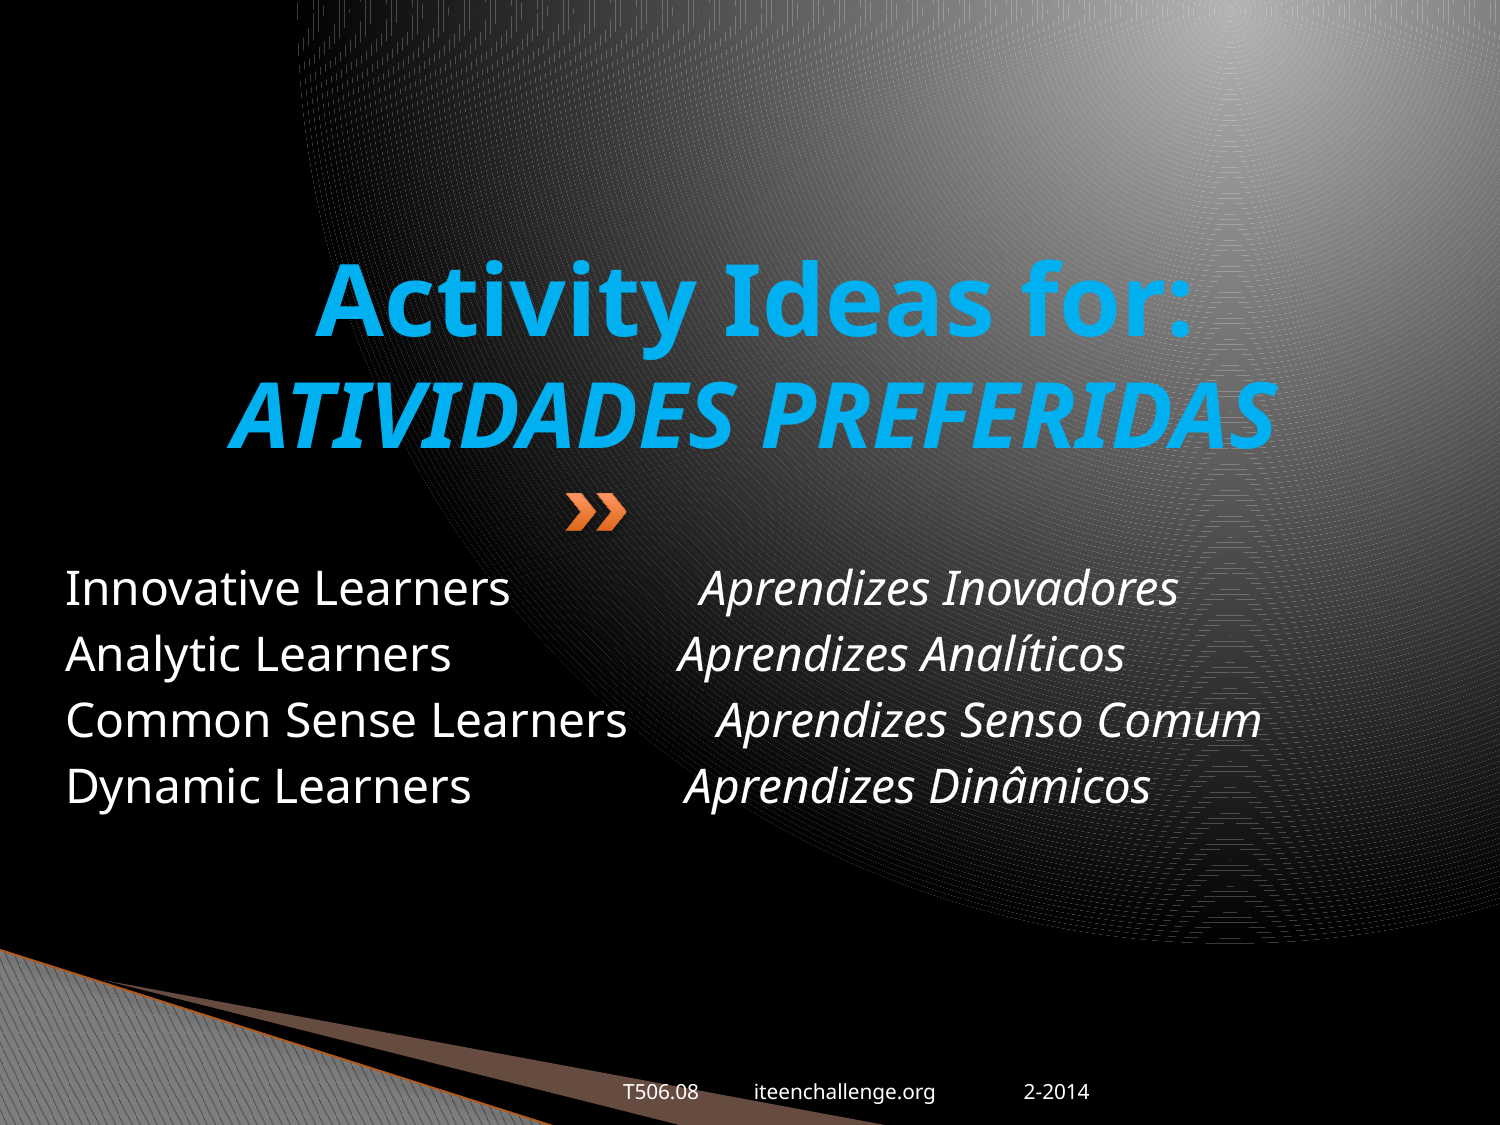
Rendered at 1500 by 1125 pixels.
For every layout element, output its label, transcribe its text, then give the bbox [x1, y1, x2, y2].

title Activity Ideas for: ATIVIDADES PREFERIDAS [118, 173, 1394, 474]
list Innovative Learners Aprendizes Inovadores Analytic Learners Aprendizes Analíticos Common Sense Learners Aprendizes Senso Comum Dynamic Learners Aprendizes Dinâmicos [50, 549, 1381, 869]
footer T506.08 iteenchallenge.org 2-2014 [162, 1051, 1105, 1112]
picture [0, 952, 543, 1125]
